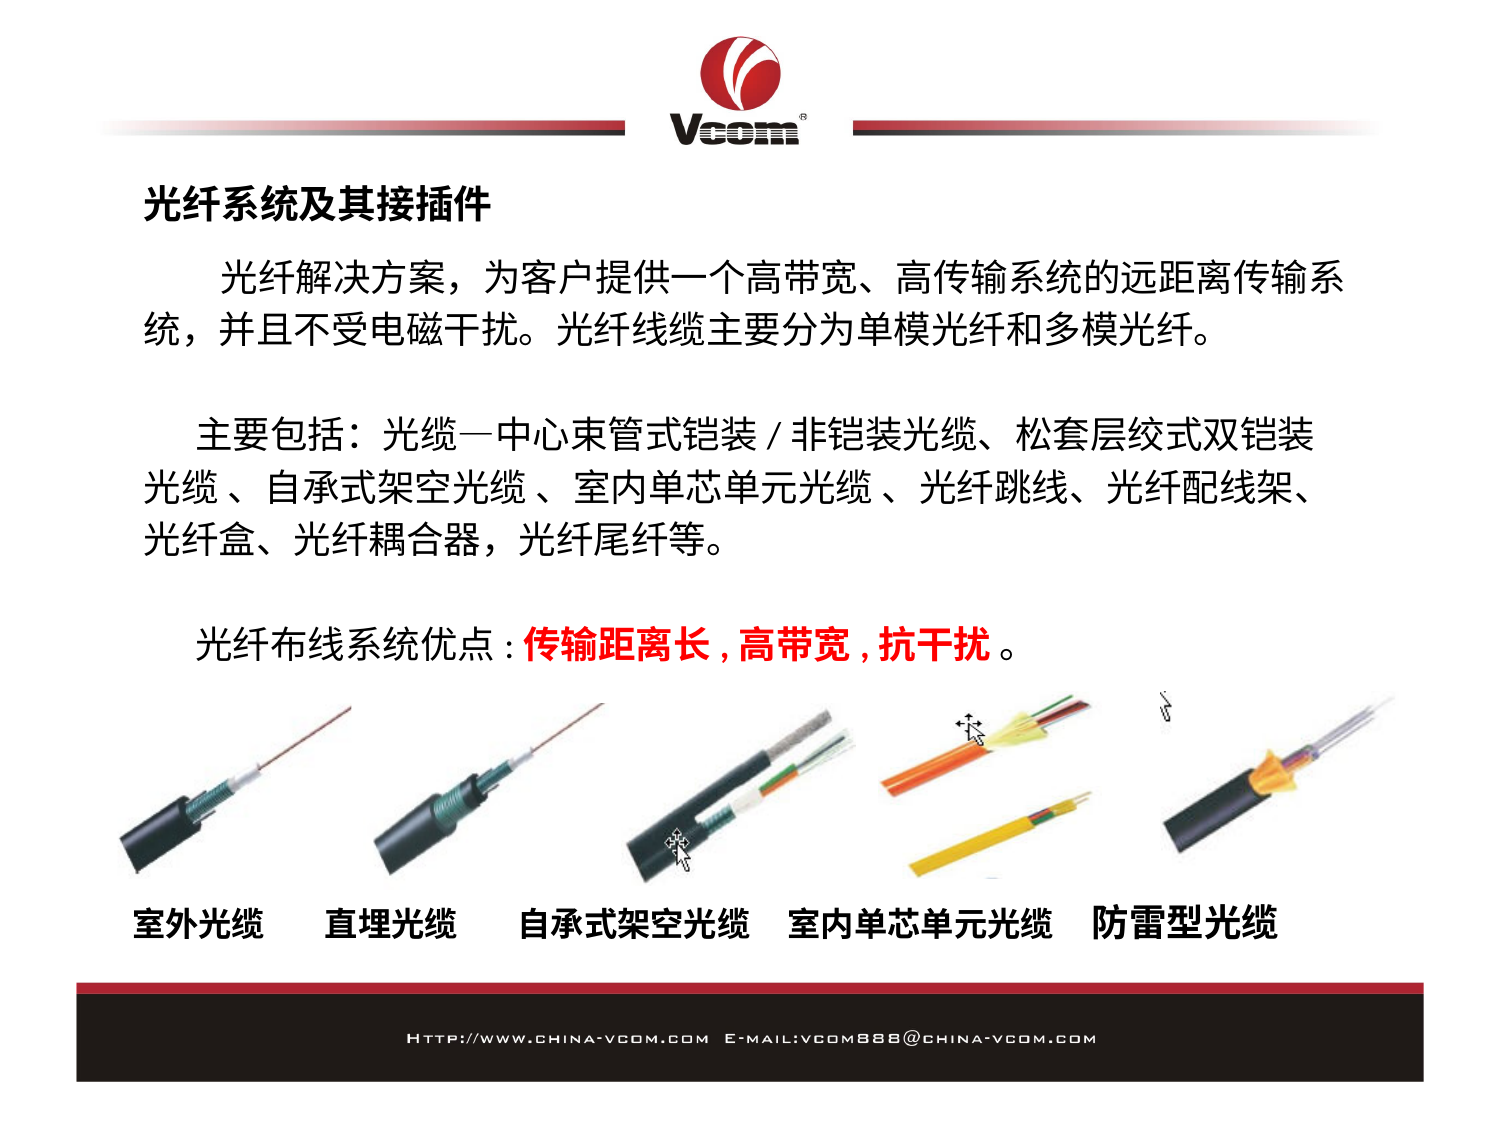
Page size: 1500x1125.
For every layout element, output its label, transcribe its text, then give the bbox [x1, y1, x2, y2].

picture [1159, 691, 1407, 867]
picture [620, 702, 856, 887]
list 光纤解决方案，为客户提供一个高带宽、高传输系统的远距离传输系 统，并且不受电磁干扰。光纤线缆主要分为单模光纤和多模光纤。 主要包括：光缆—中心束管式铠装/非铠装光缆、松套层绞式双铠装 光缆 、自承式架空光缆 、室内单芯单元光缆 、光纤跳线、光纤配线架、 光纤盒、光纤耦合器，光纤尾纤等。 光纤布线系统优点:传输距离长,高带宽,抗干扰 。 [128, 246, 1383, 896]
text_box 室外光缆 直埋光缆 自承式架空光缆 室内单芯单元光缆 防雷型光缆 [117, 890, 1360, 953]
title 光纤系统及其接插件 [128, 172, 1372, 235]
picture [65, 36, 1412, 161]
picture [116, 702, 352, 880]
picture [878, 691, 1102, 880]
picture [76, 964, 1424, 1082]
picture [363, 702, 610, 890]
